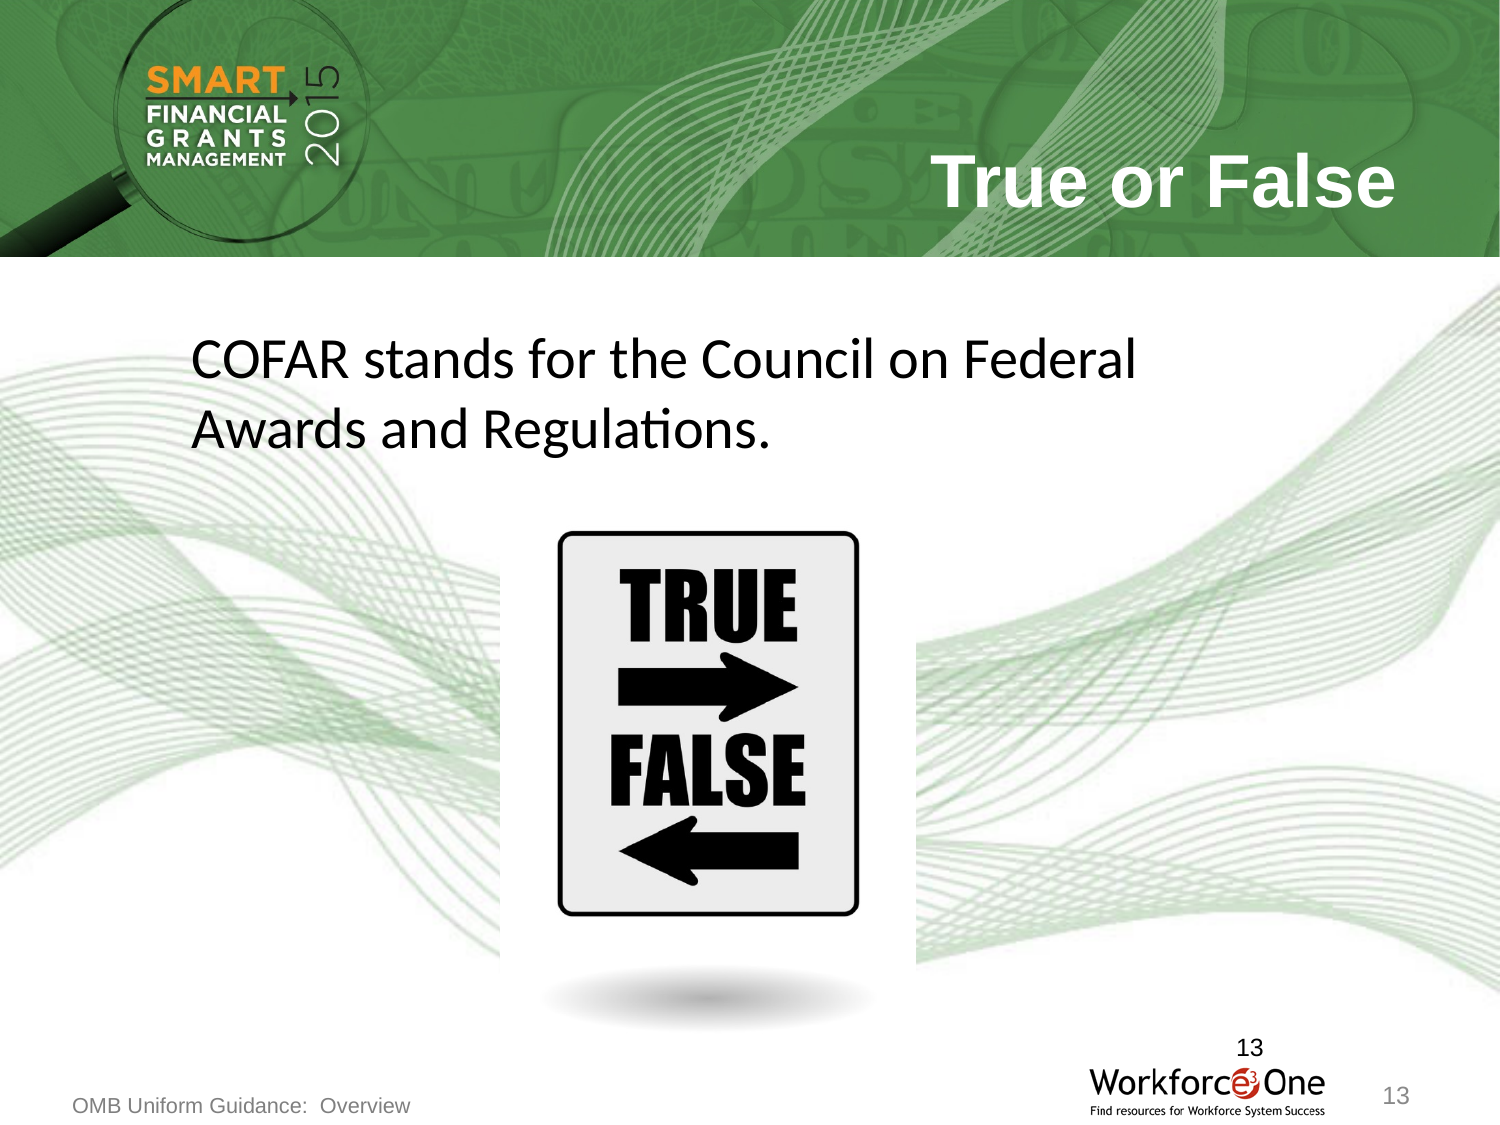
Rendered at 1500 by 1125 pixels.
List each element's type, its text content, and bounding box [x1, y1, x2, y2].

picture [0, 0, 1500, 257]
title COFAR stands for the Council on Federal Awards and Regulations. [177, 312, 1290, 963]
picture [1077, 1103, 1337, 1125]
slide_number 13 [1074, 1024, 1425, 1103]
picture [0, 274, 1500, 1077]
text_box True or False [174, 125, 1413, 250]
